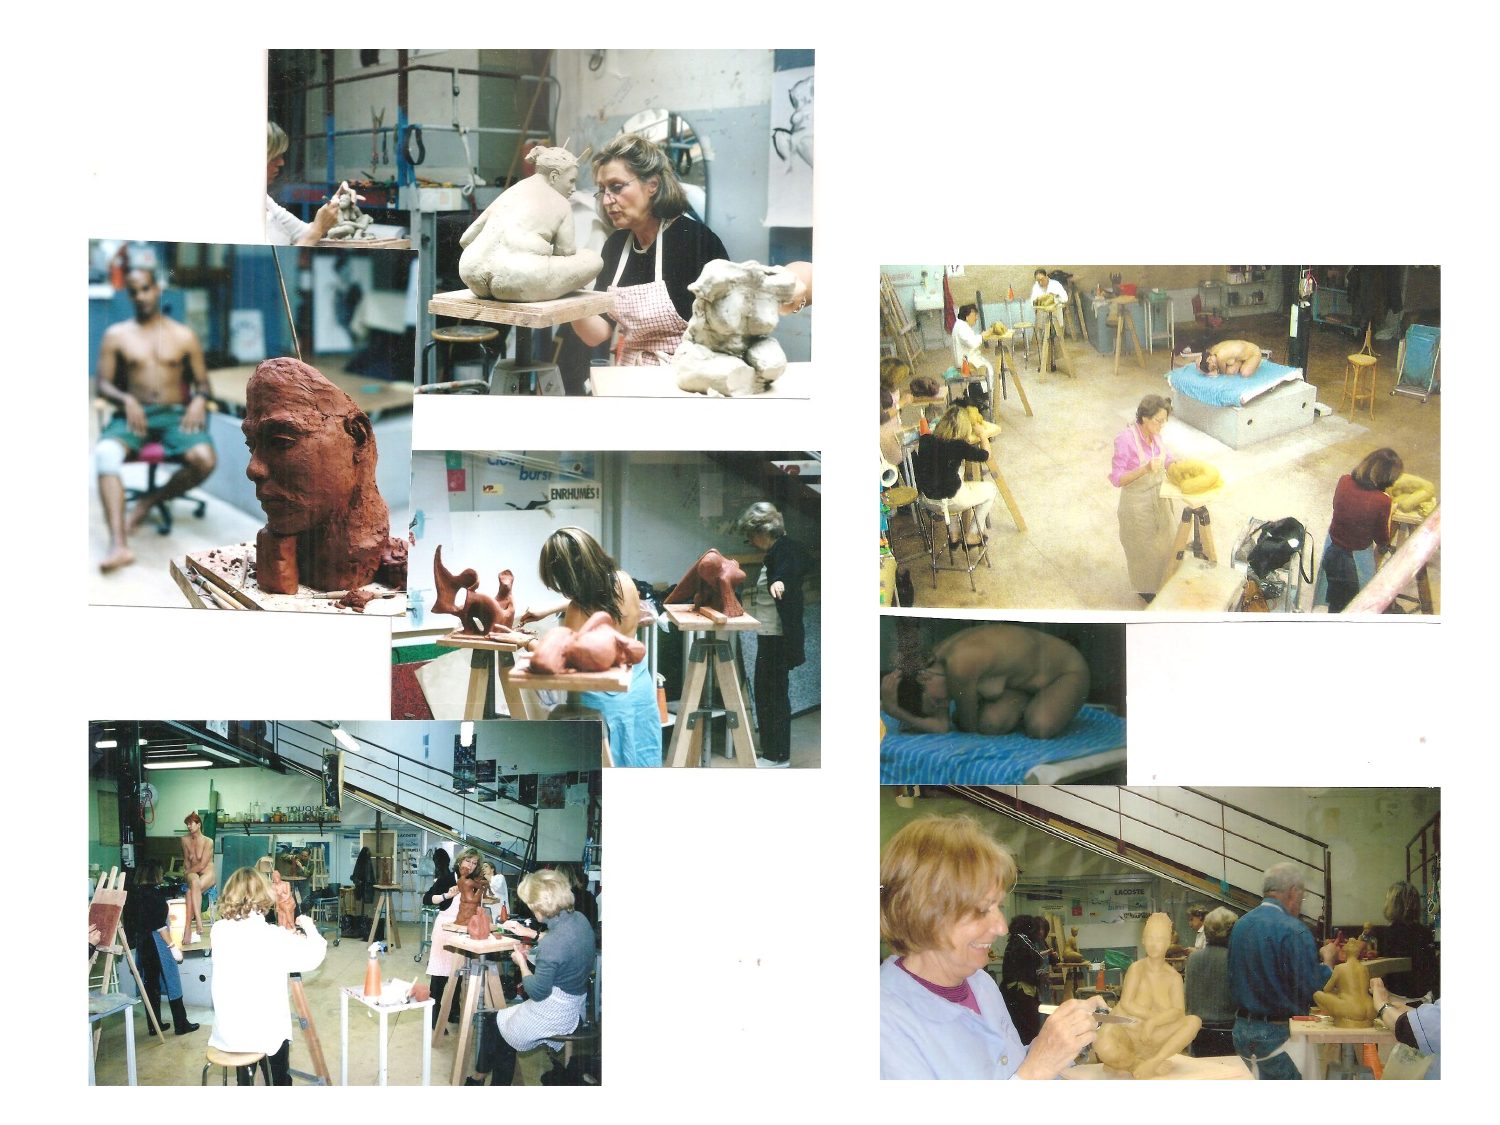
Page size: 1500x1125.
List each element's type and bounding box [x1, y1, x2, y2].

list [88, 49, 822, 1086]
picture [879, 265, 1441, 1081]
